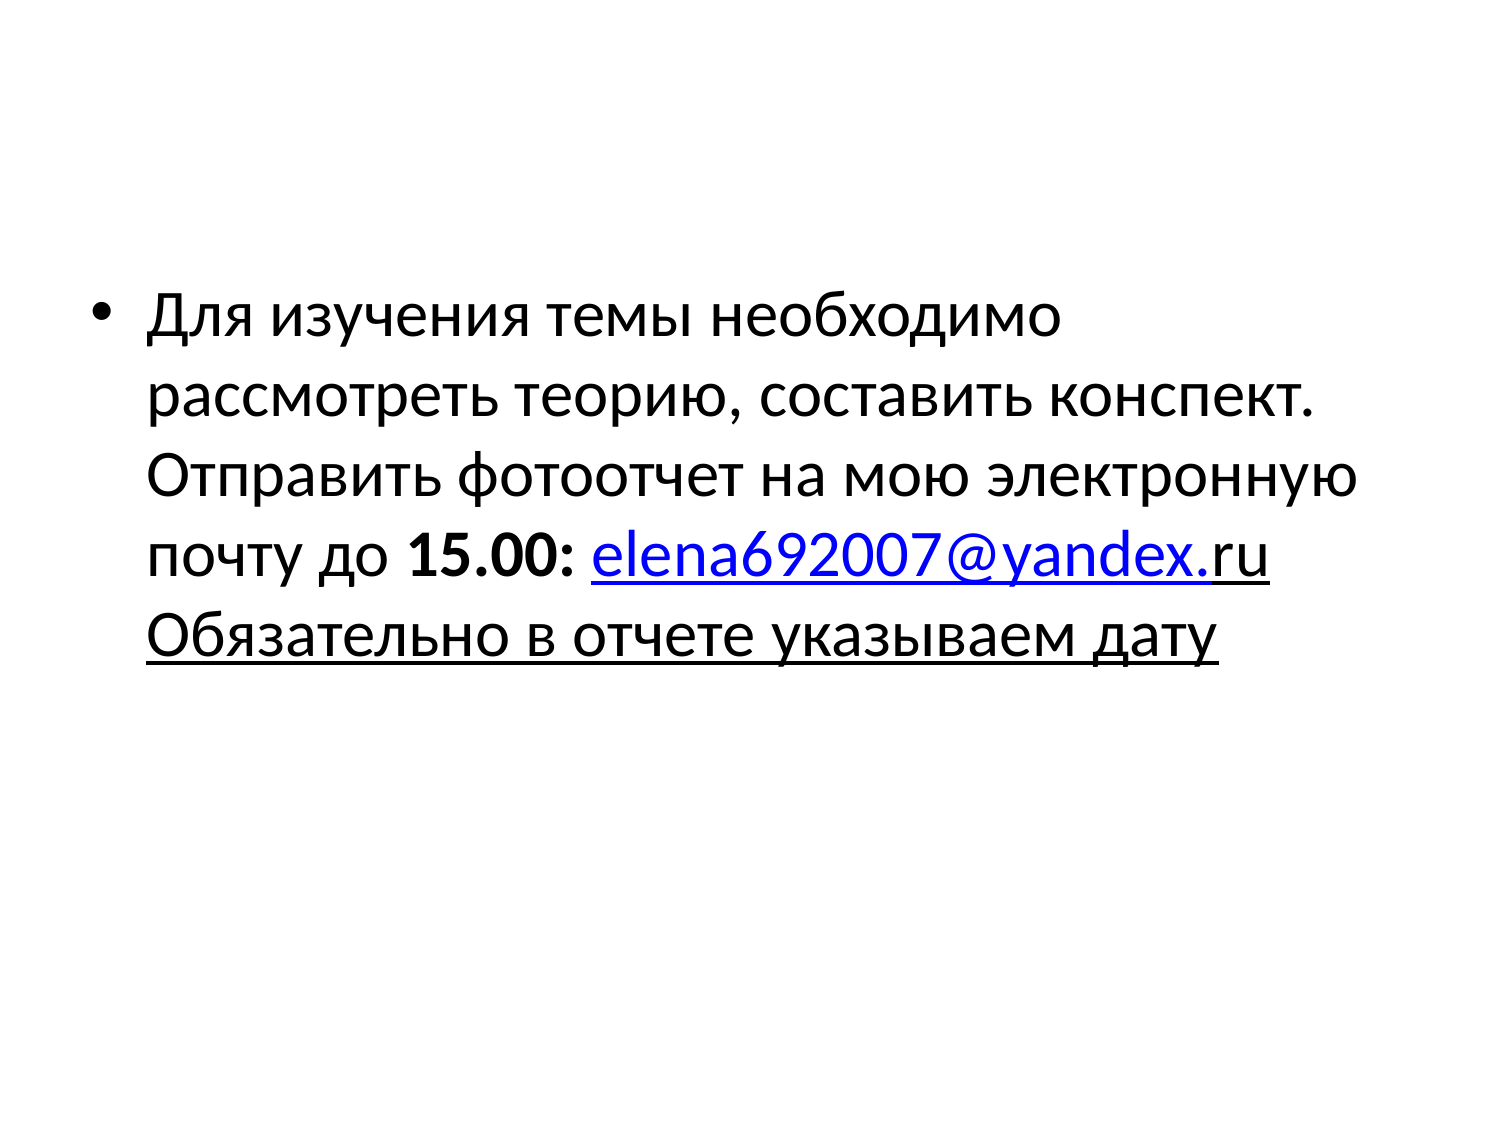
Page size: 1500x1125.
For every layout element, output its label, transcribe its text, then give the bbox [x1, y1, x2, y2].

list Для изучения темы необходимо рассмотреть теорию, составить конспект. Отправить фотоотчет на мою электронную почту до 15.00: elena692007@yandex.ru Обязательно в отчете указываем дату [75, 262, 1425, 1005]
